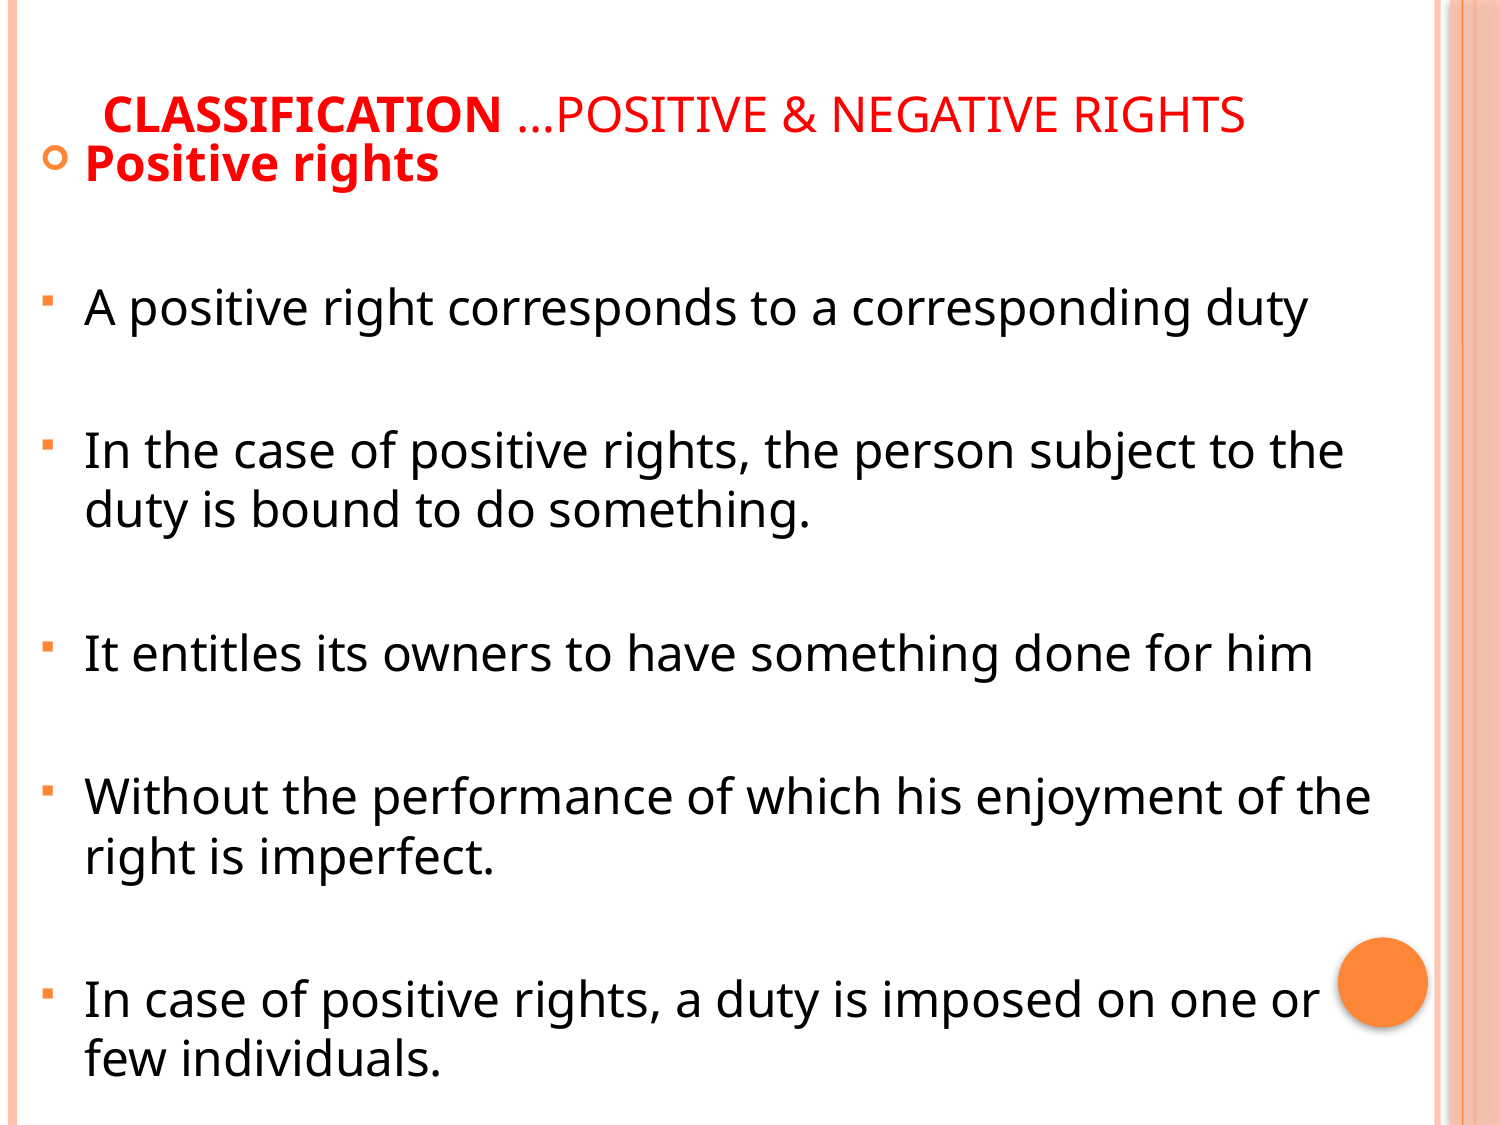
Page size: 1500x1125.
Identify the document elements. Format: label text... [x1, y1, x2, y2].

title Classification …Positive & Negative rights [87, 75, 1313, 125]
list Positive rights A positive right corresponds to a corresponding duty In the case of positive rights, the person subject to the duty is bound to do something. It entitles its owners to have something done for him Without the performance of which his enjoyment of the right is imperfect. In case of positive rights, a duty is imposed on one or few individuals. [24, 125, 1425, 1100]
